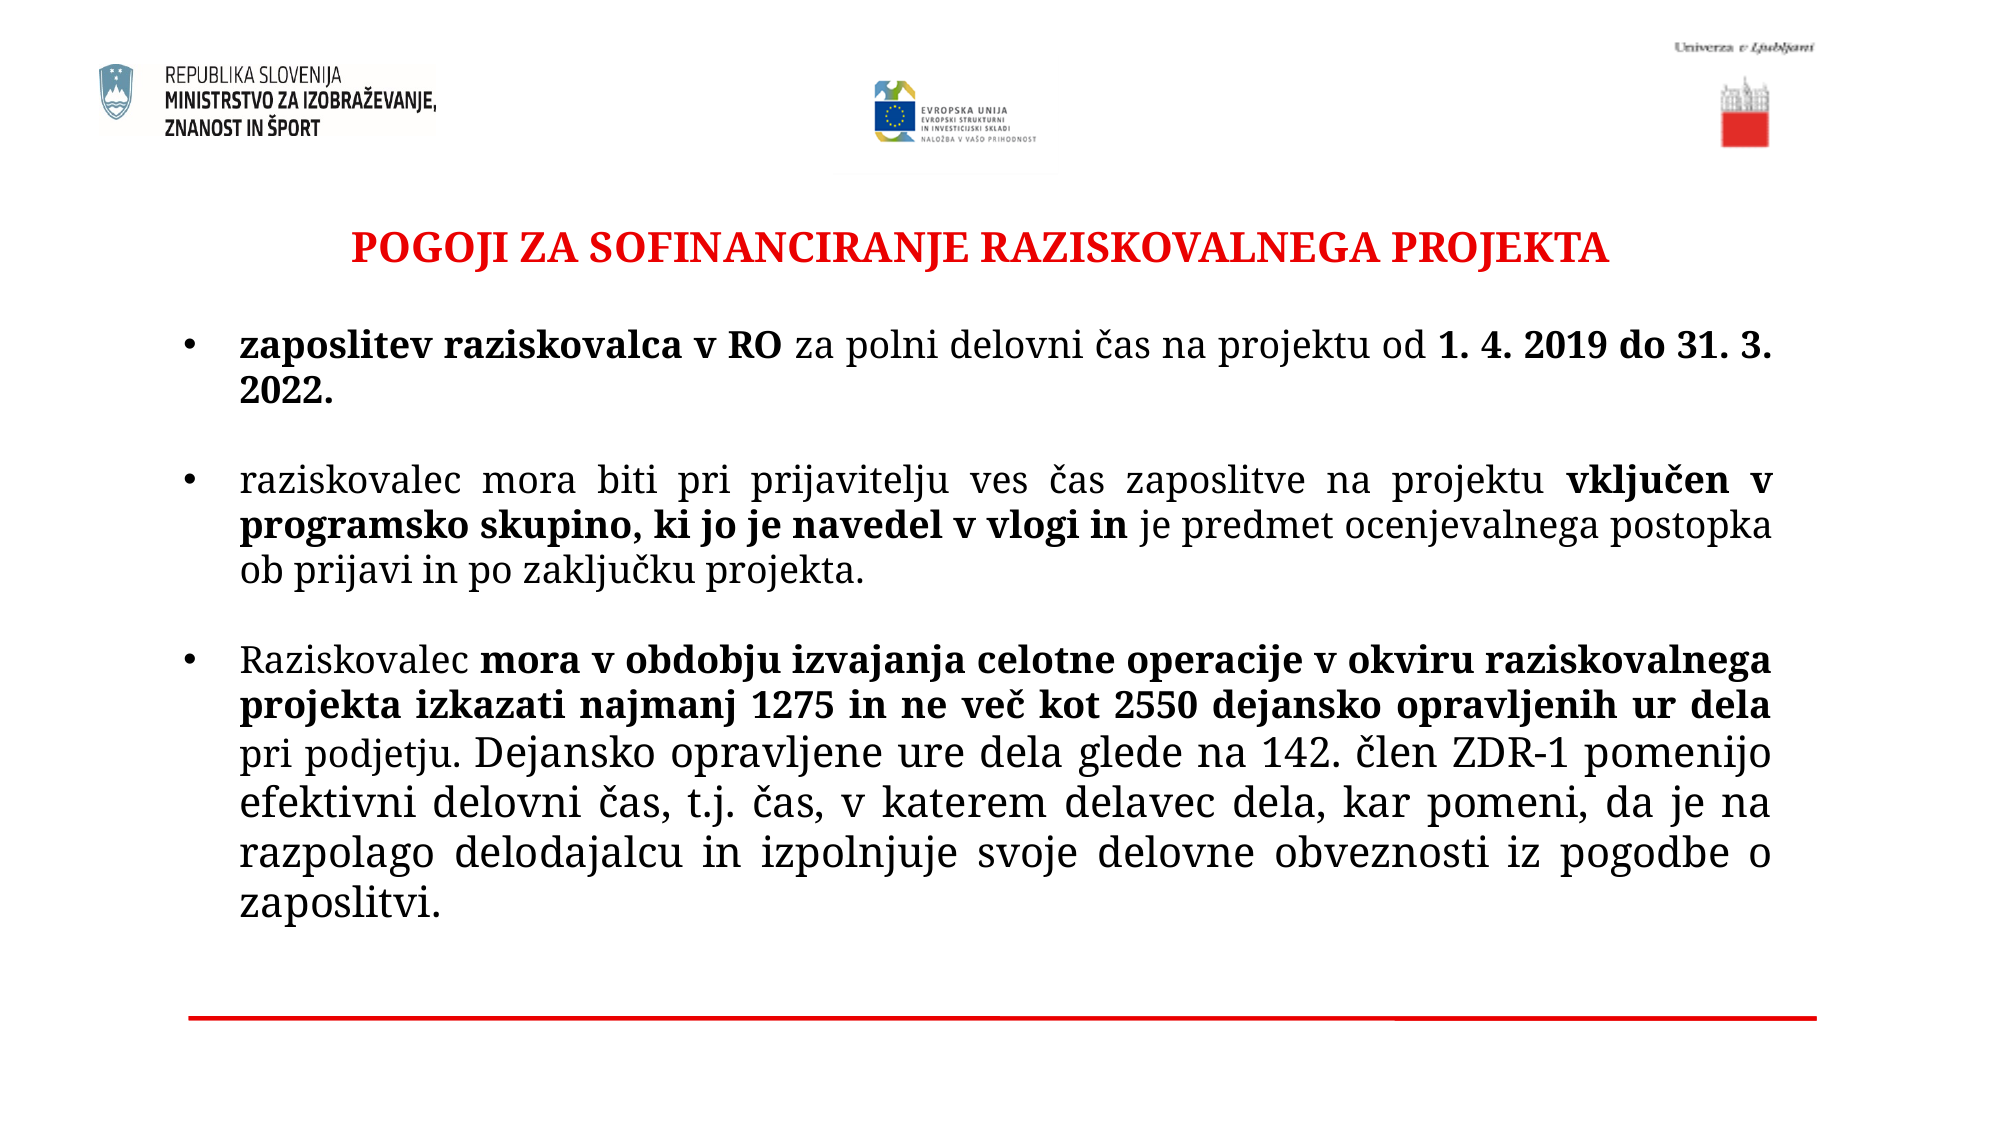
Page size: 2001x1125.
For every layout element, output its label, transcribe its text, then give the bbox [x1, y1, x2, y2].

picture [98, 63, 437, 136]
picture [832, 54, 1060, 176]
picture [1659, 38, 1832, 160]
text_box POGOJI ZA SOFINANCIRANJE RAZISKOVALNEGA PROJEKTA zaposlitev raziskovalca v RO za polni delovni čas na projektu od 1. 4. 2019 do 31. 3. 2022. raziskovalec mora biti pri prijavitelju ves čas zaposlitve na projektu vključen v programsko skupino, ki jo je navedel v vlogi in je predmet ocenjevalnega postopka ob prijavi in po zaključku projekta. Raziskovalec mora v obdobju izvajanja celotne operacije v okviru raziskovalnega projekta izkazati najmanj 1275 in ne več kot 2550 dejansko opravljenih ur dela pri podjetju. Dejansko opravljene ure dela glede na 142. člen ZDR-1 pomenijo efektivni delovni čas, t.j. čas, v katerem delavec dela, kar pomeni, da je na razpolago delodajalcu in izpolnjuje svoje delovne obveznosti iz pogodbe o zaposlitvi. [168, 213, 1789, 934]
